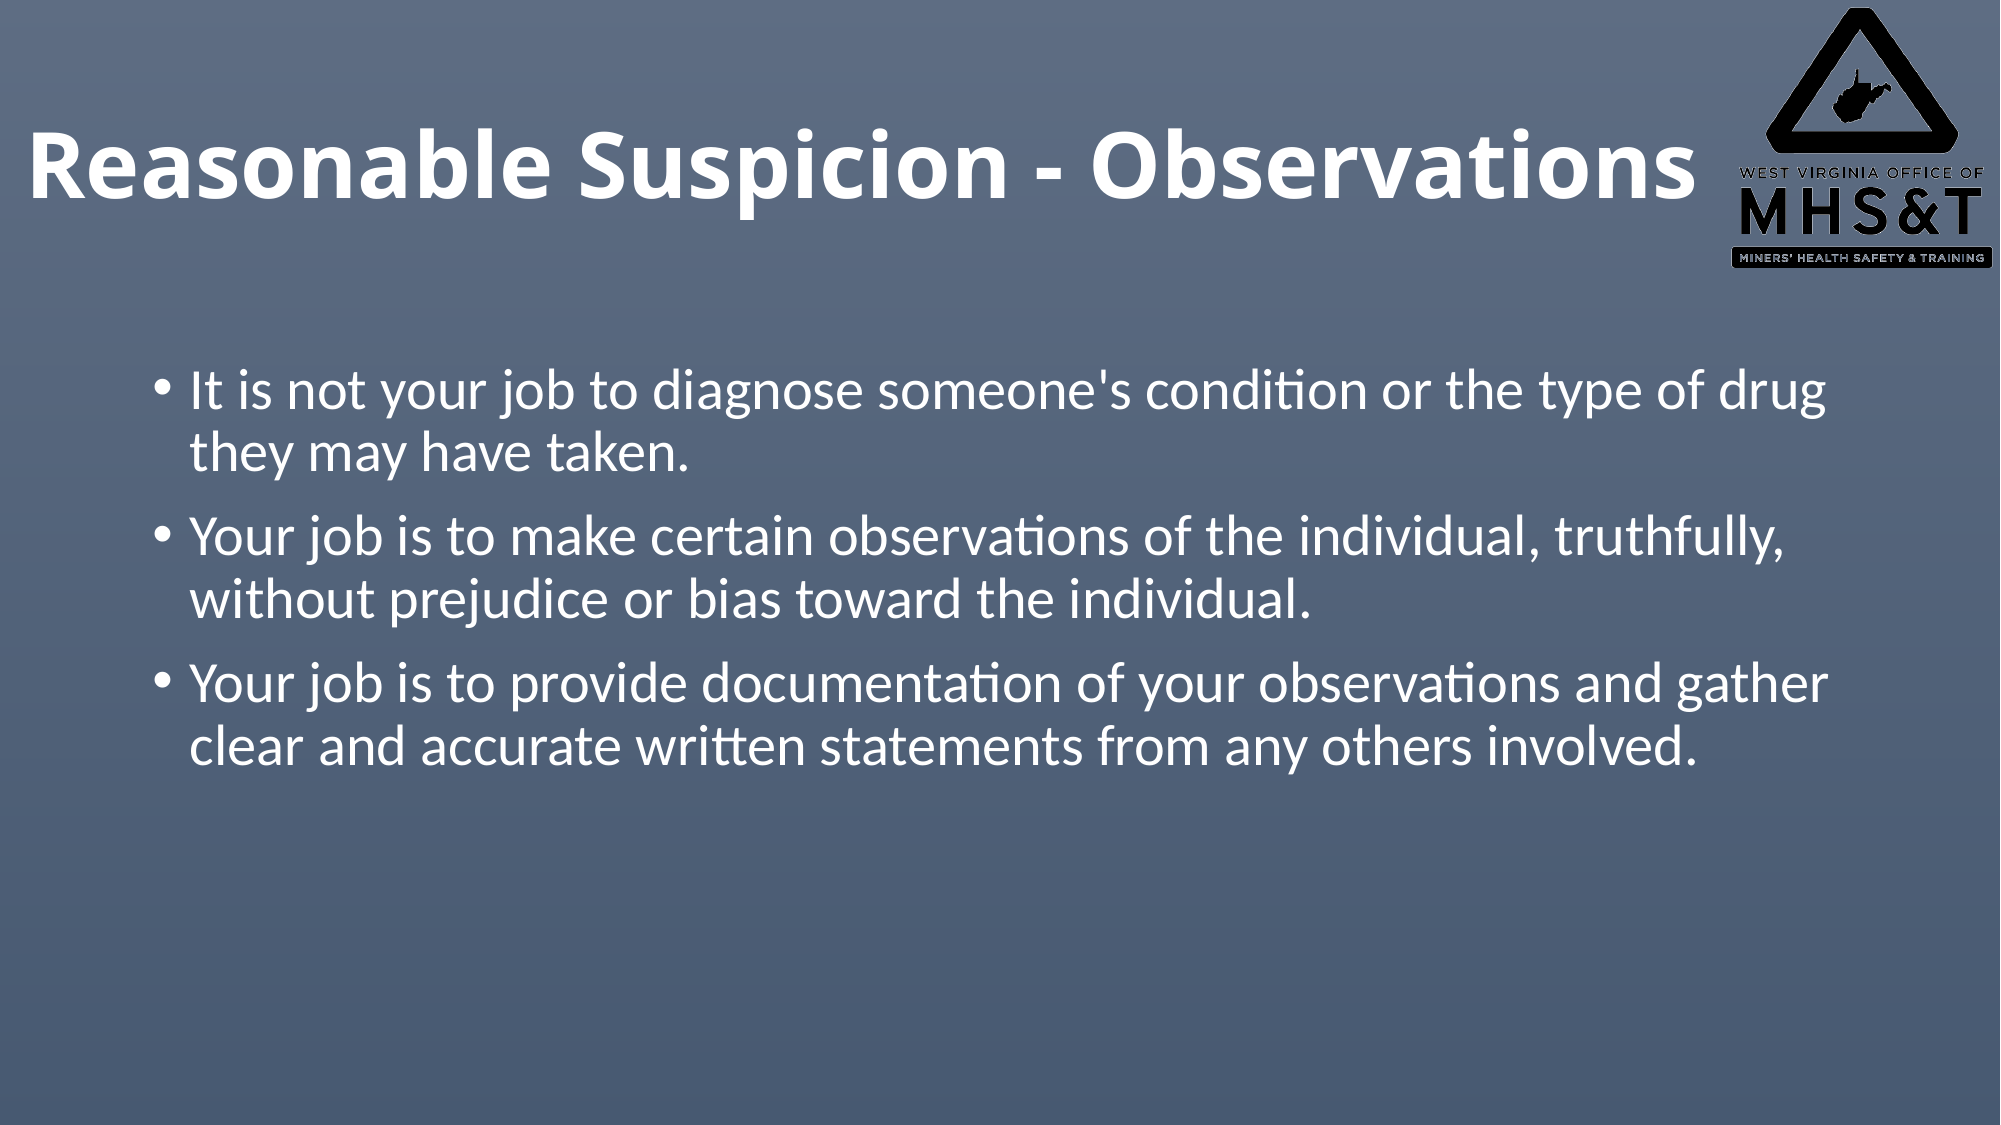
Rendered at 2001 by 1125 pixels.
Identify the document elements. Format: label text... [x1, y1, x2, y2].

title Reasonable Suspicion - Observations [0, 59, 1725, 278]
list It is not your job to diagnose someone's condition or the type of drug they may have taken. Your job is to make certain observations of the individual, truthfully, without prejudice or bias toward the individual. Your job is to provide documentation of your observations and gather clear and accurate written statements from any others involved. [137, 351, 1863, 1066]
picture [1724, 0, 2000, 275]
